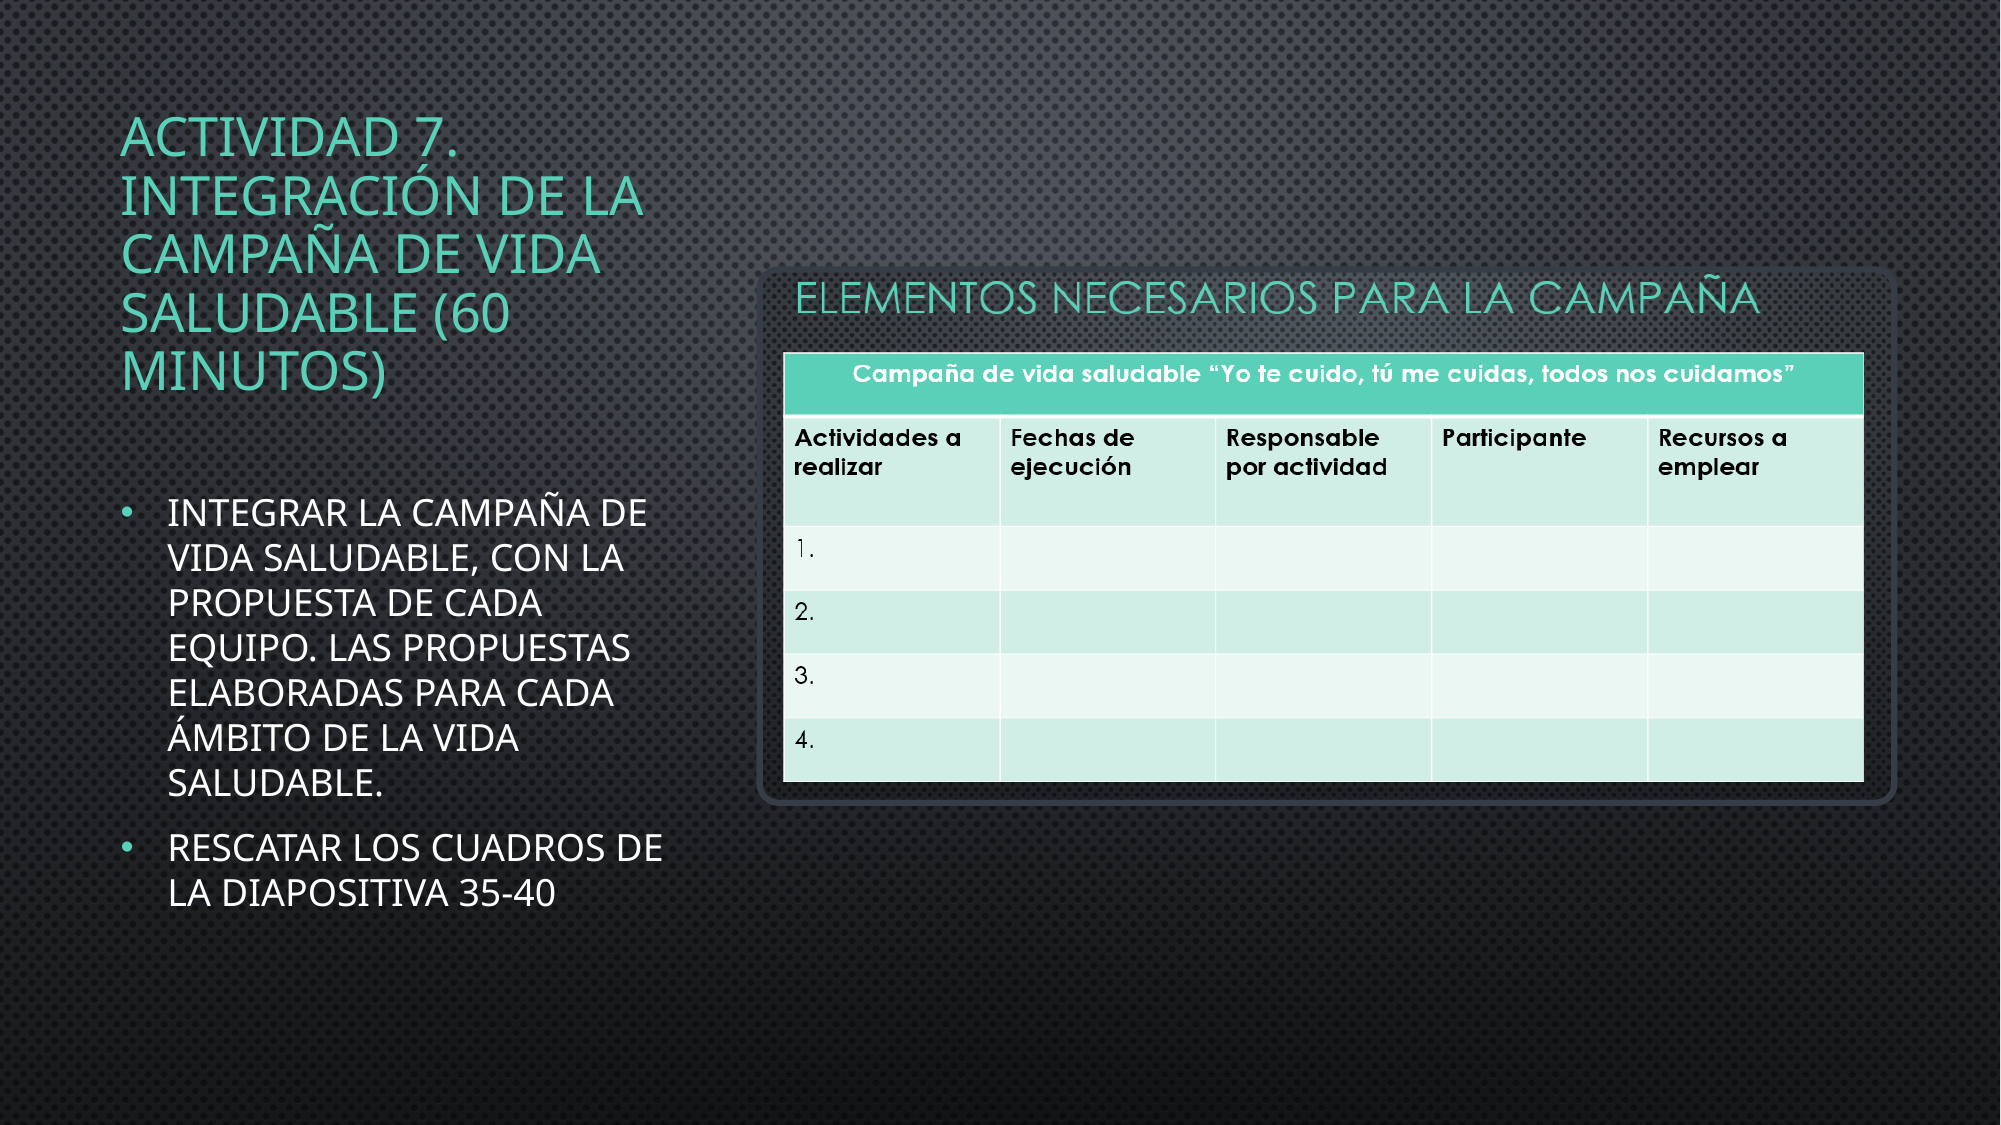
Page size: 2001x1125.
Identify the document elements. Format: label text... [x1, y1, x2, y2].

list integrar la Campaña de vida saludable, con la propuesta de cada equipo. las propuestas elaboradas para cada ámbito de la vida saludable. Rescatar los cuadros de la diapositiva 35-40 [105, 437, 704, 966]
picture [759, 269, 1895, 804]
title Actividad 7. Integración de la campaña de vida saludable (60 minutos) [105, 99, 704, 413]
